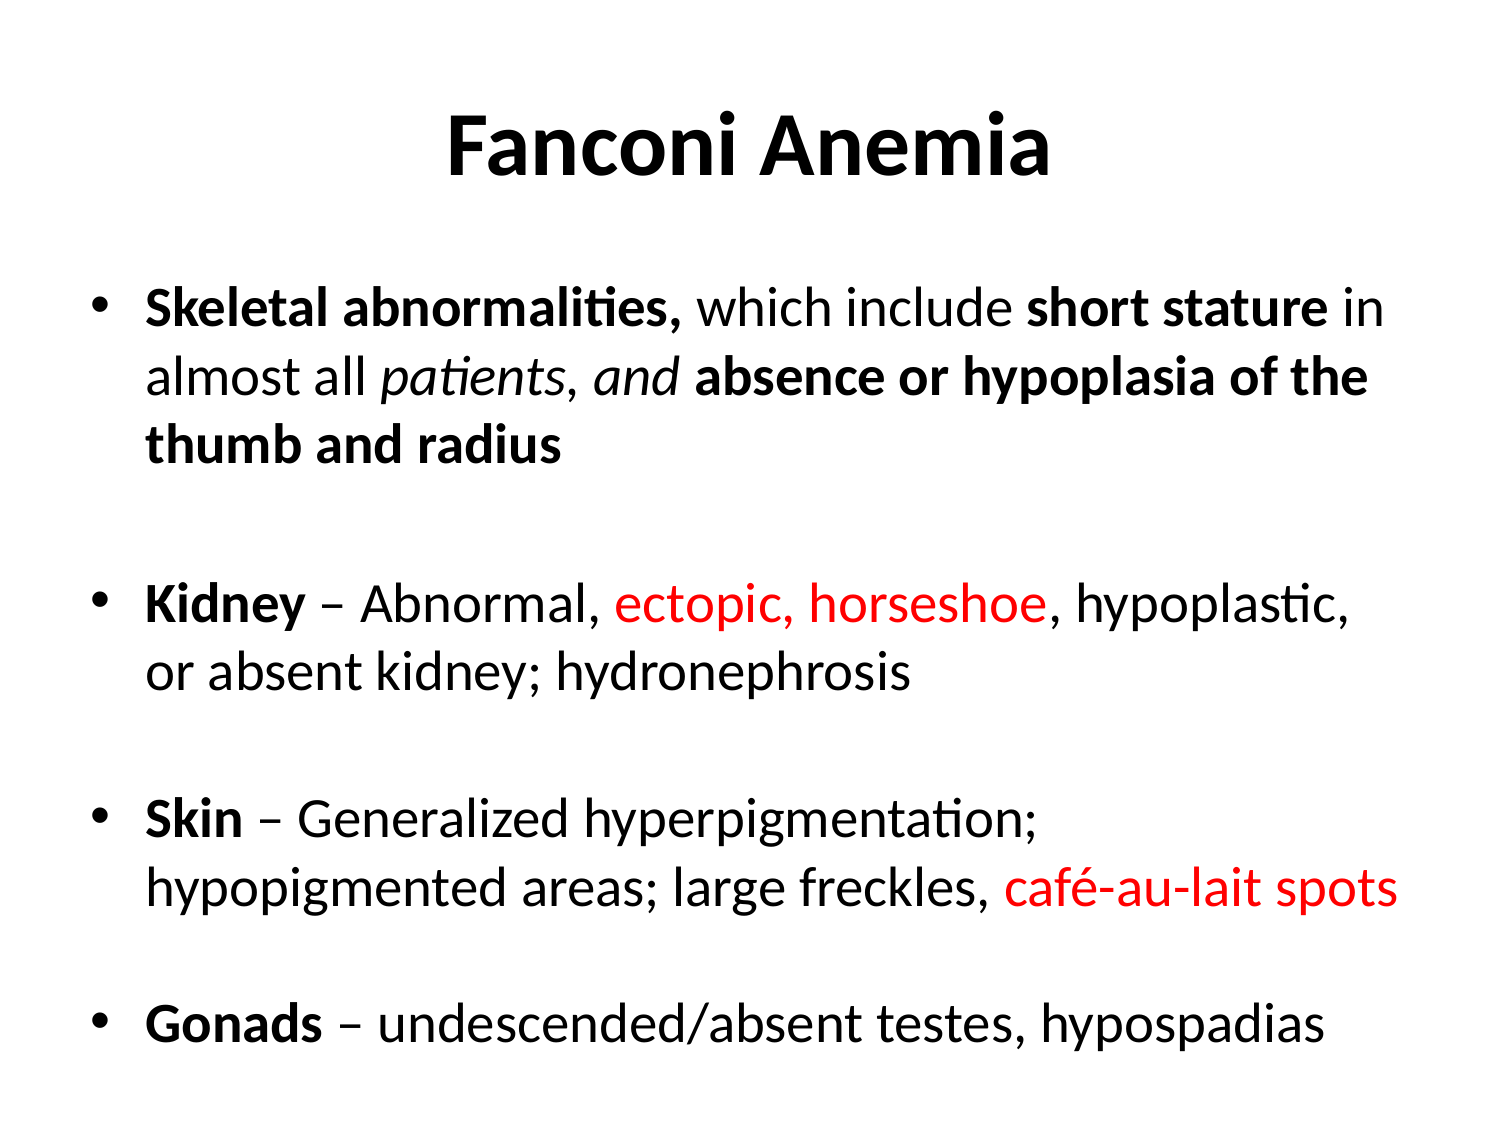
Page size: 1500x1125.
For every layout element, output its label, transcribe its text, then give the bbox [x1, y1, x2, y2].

list Skeletal abnormalities, which include short stature in almost all patients, and absence or hypoplasia of the thumb and radius Kidney – Abnormal, ectopic, horseshoe, hypoplastic, or absent kidney; hydronephrosis Skin – Generalized hyperpigmentation; hypopigmented areas; large freckles, café-au-lait spots Gonads – undescended/absent testes, hypospadias [75, 262, 1425, 1080]
title Fanconi Anemia [75, 45, 1425, 233]
